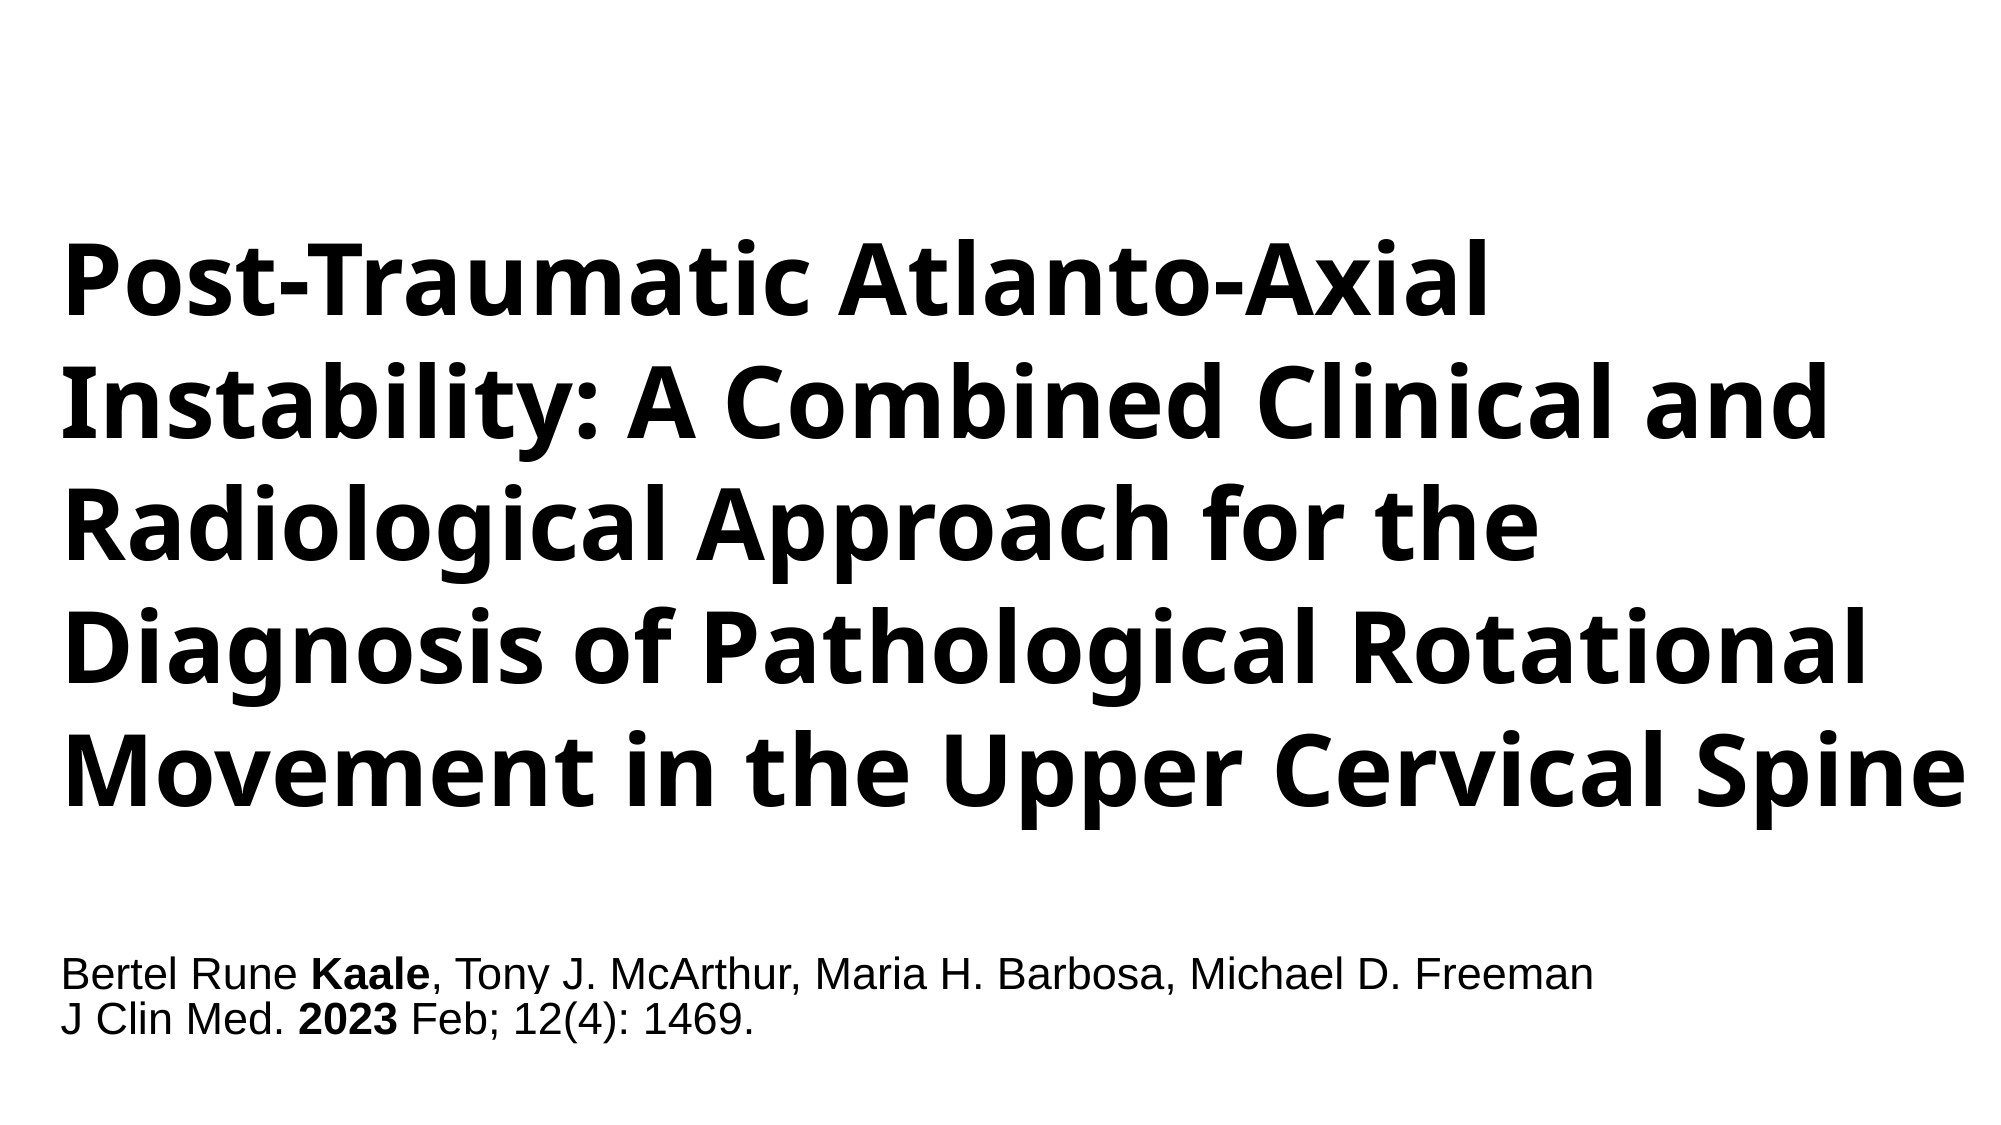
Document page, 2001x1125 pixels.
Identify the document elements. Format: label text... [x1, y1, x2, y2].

title Post-Traumatic Atlanto-Axial Instability: A Combined Clinical and Radiological Approach for the Diagnosis of Pathological Rotational Movement in the Upper Cervical Spine Bertel Rune Kaale, Tony J. McArthur, Maria H. Barbosa, Michael D. Freeman J Clin Med. 2023 Feb; 12(4): 1469. [45, 117, 2000, 1102]
